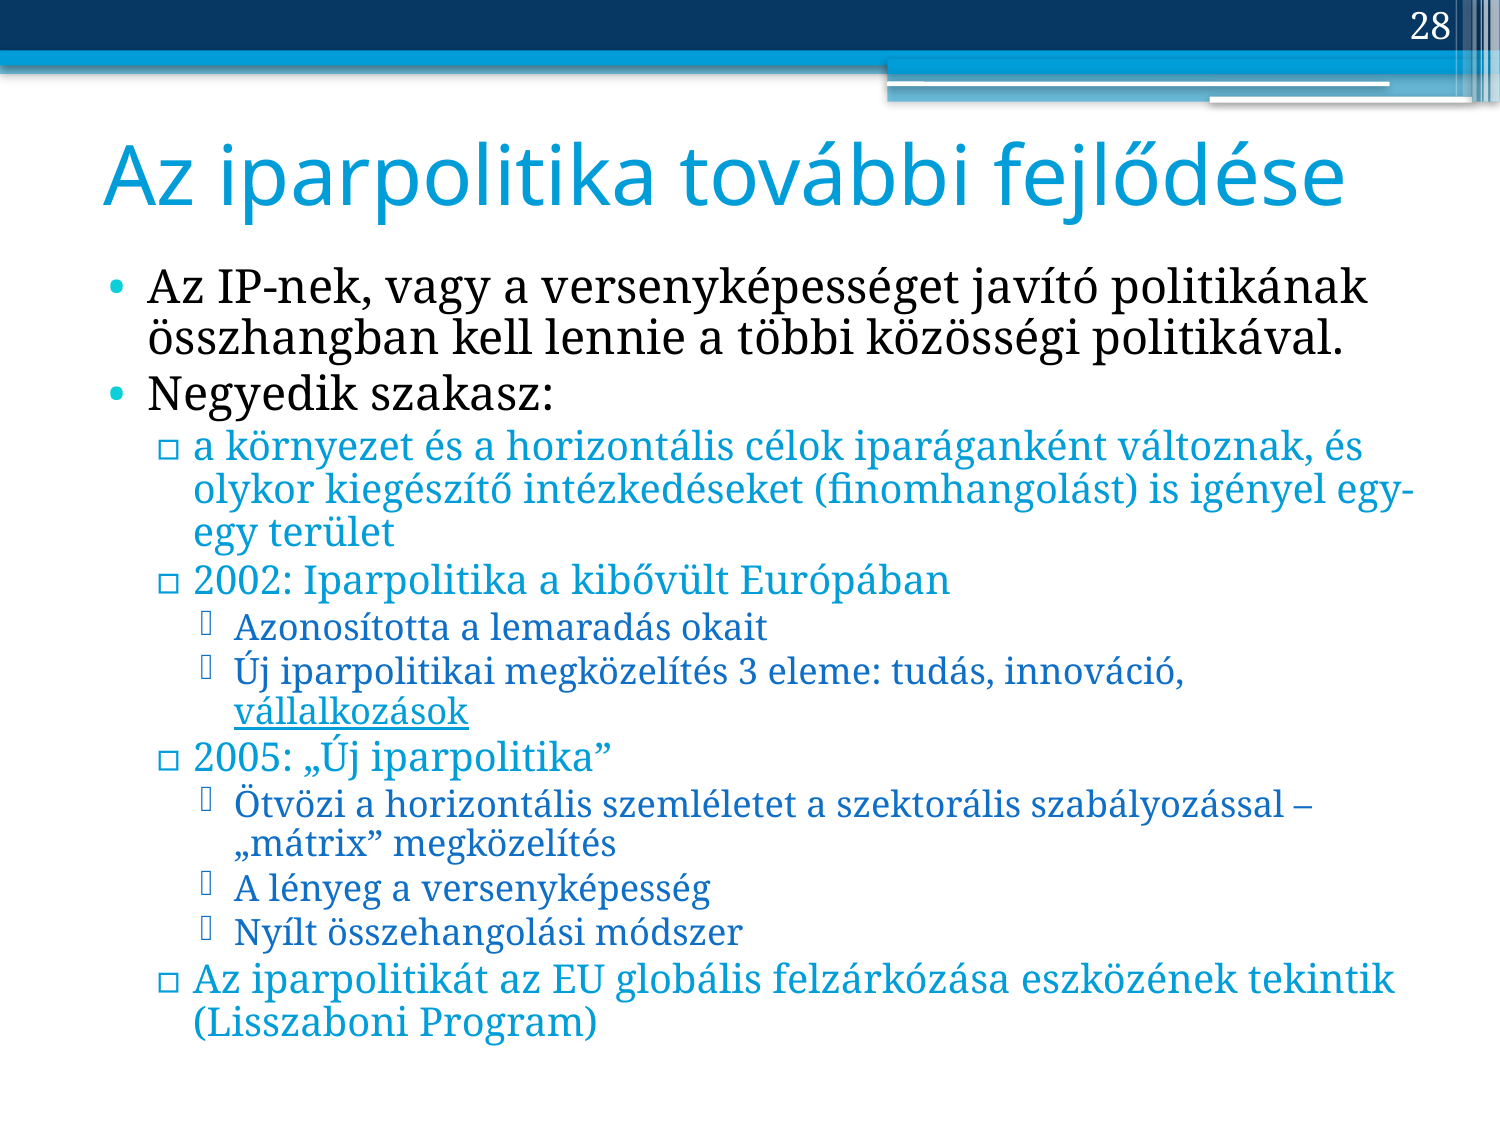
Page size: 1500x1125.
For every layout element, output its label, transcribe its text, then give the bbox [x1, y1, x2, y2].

list Az IP-nek, vagy a versenyképességet javító politikának összhangban kell lennie a többi közösségi politikával. Negyedik szakasz: a környezet és a horizontális célok iparáganként változnak, és olykor kiegészítő intézkedéseket (finomhangolást) is igényel egy-egy terület 2002: Iparpolitika a kibővült Európában Azonosította a lemaradás okait Új iparpolitikai megközelítés 3 eleme: tudás, innováció, vállalkozások 2005: „Új iparpolitika” Ötvözi a horizontális szemléletet a szektorális szabályozással – „mátrix” megközelítés A lényeg a versenyképesség Nyílt összehangolási módszer Az iparpolitikát az EU globális felzárkózása eszközének tekintik (Lisszaboni Program) [76, 255, 1430, 1059]
slide_number 28 [1341, 0, 1466, 61]
title Az iparpolitika további fejlődése [88, 78, 1373, 255]
